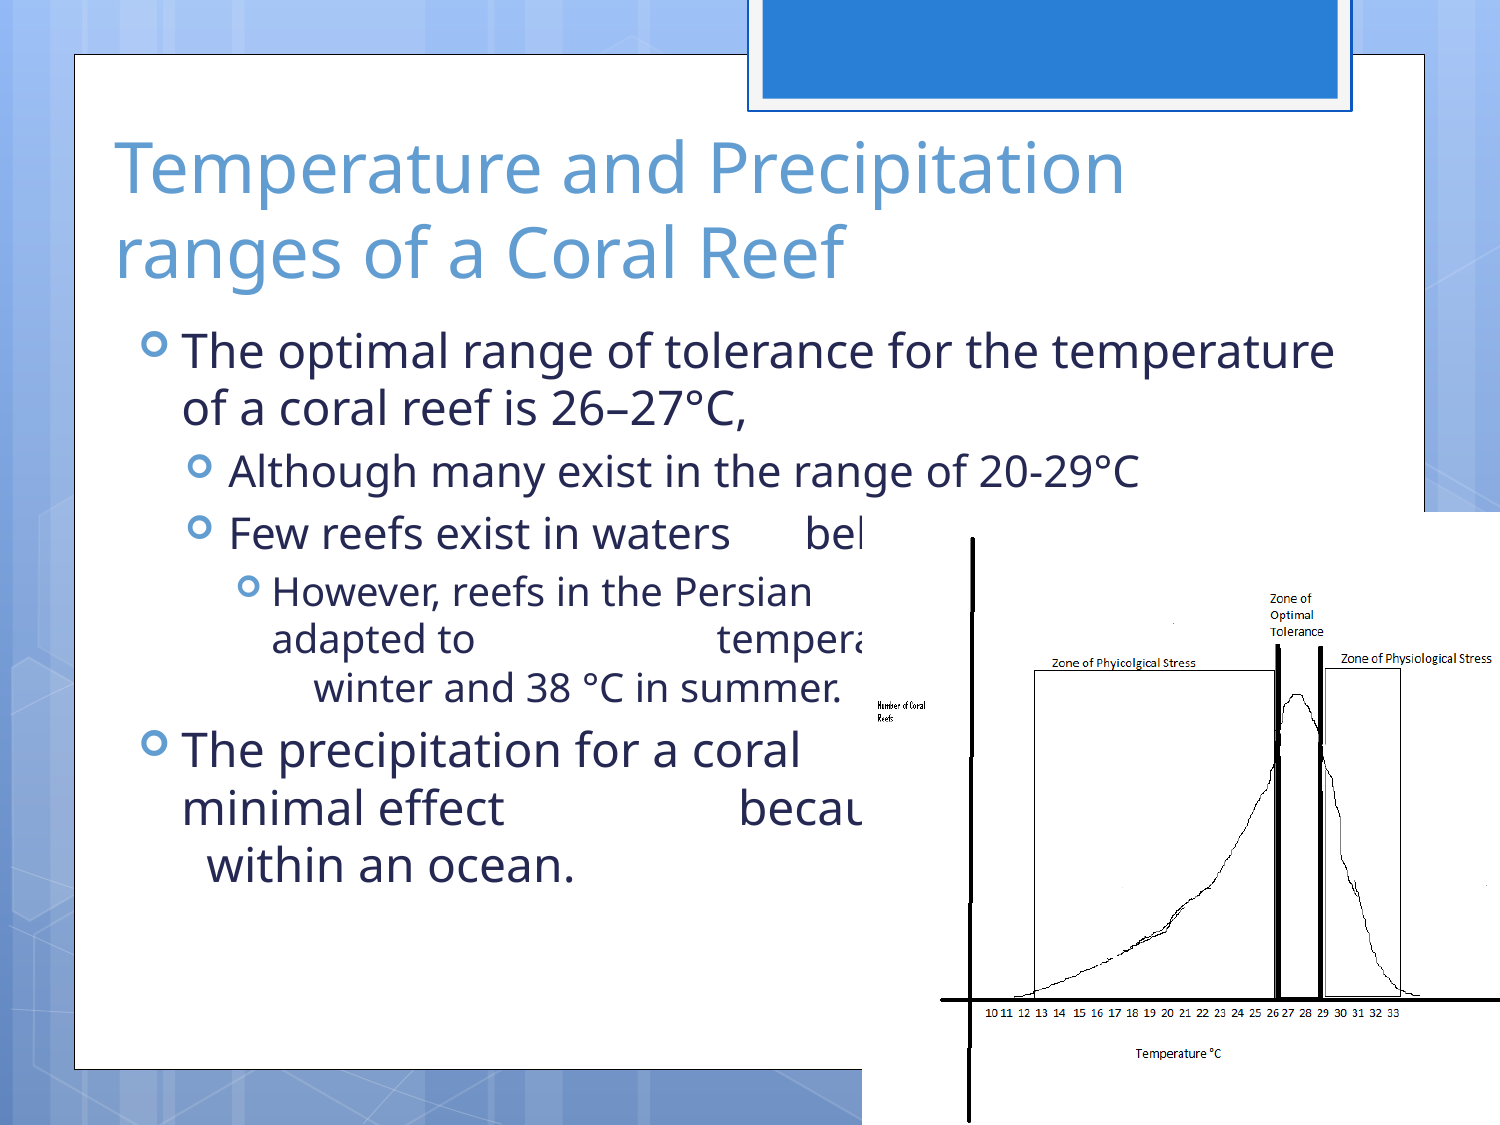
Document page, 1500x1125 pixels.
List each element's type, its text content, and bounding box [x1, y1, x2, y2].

title Temperature and Precipitation ranges of a Coral Reef [99, 112, 1253, 300]
list The optimal range of tolerance for the temperature of a coral reef is 26–27°C, Although many exist in the range of 20-29°C Few reefs exist in waters below 18 °C (64 °F). However, reefs in the Persian n Gulf have adapted to temperatures of 13 °C in winter and 38 °C in summer. The precipitation for a coral reef has a minimal effect because a coral reef is within an ocean. [112, 312, 1388, 1038]
picture [862, 512, 1500, 1125]
